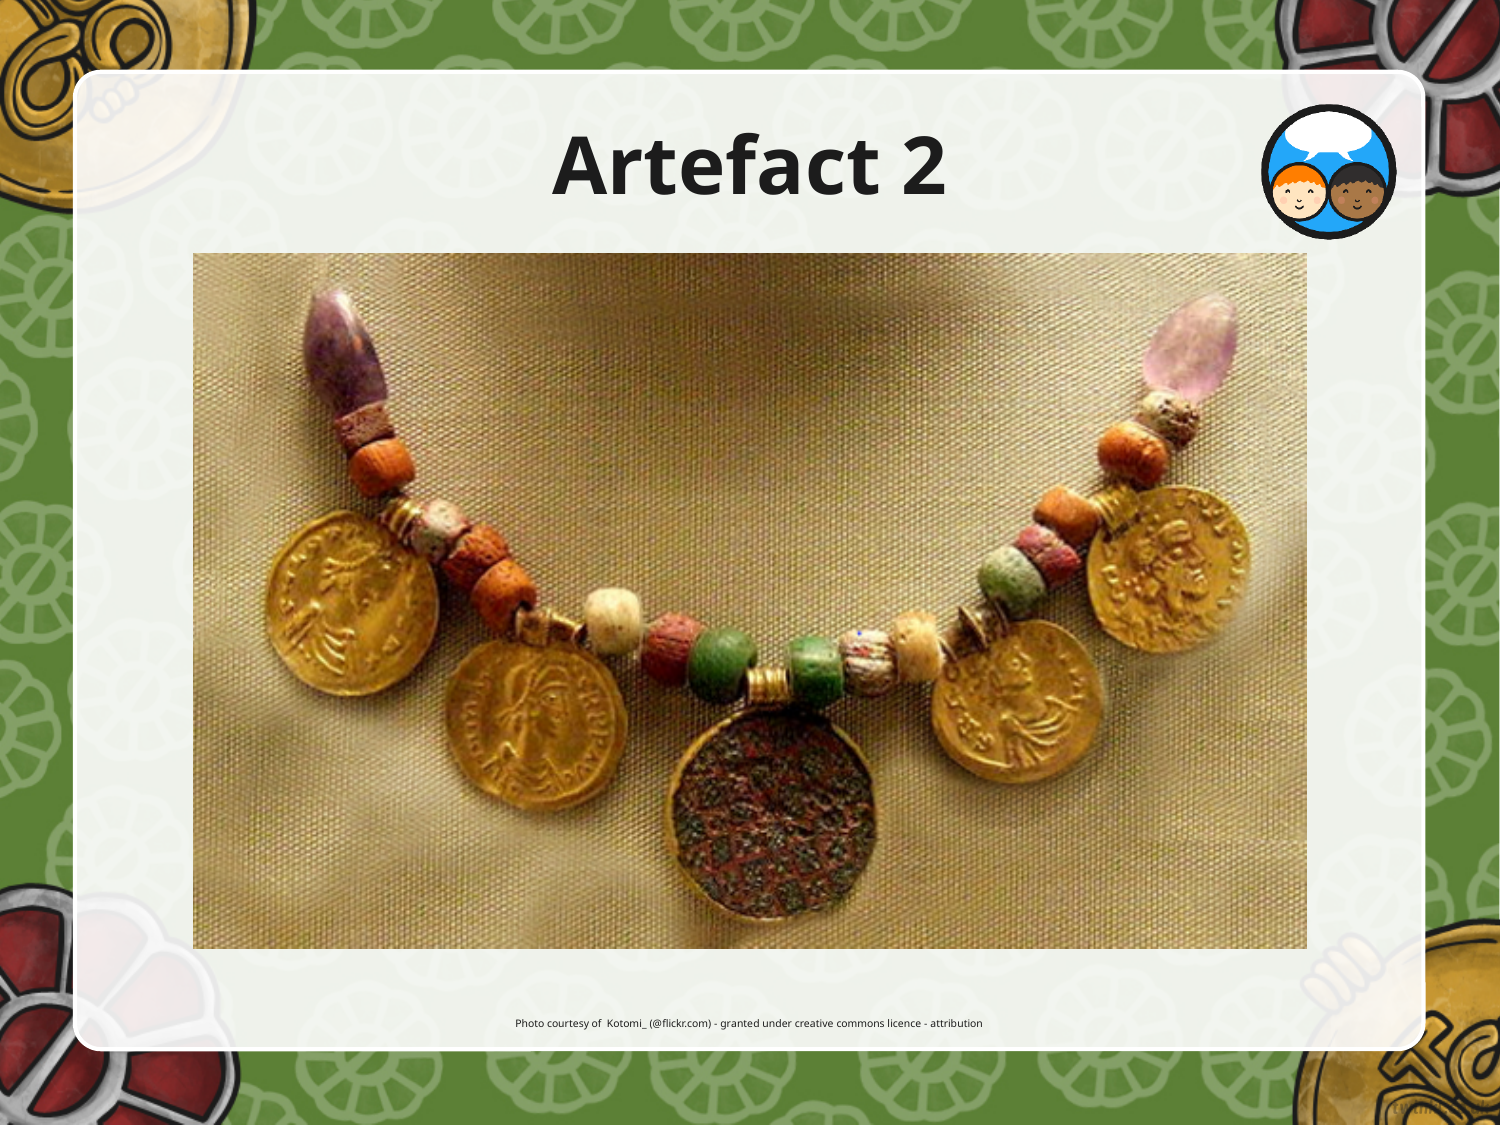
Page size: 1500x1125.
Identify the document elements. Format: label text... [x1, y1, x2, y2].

title Artefact 2 [75, 84, 1425, 254]
picture [0, 0, 1500, 1125]
text_box Photo courtesy of Kotomi_ (@flickr.com) - granted under creative commons licence - attribution [75, 979, 1425, 1058]
